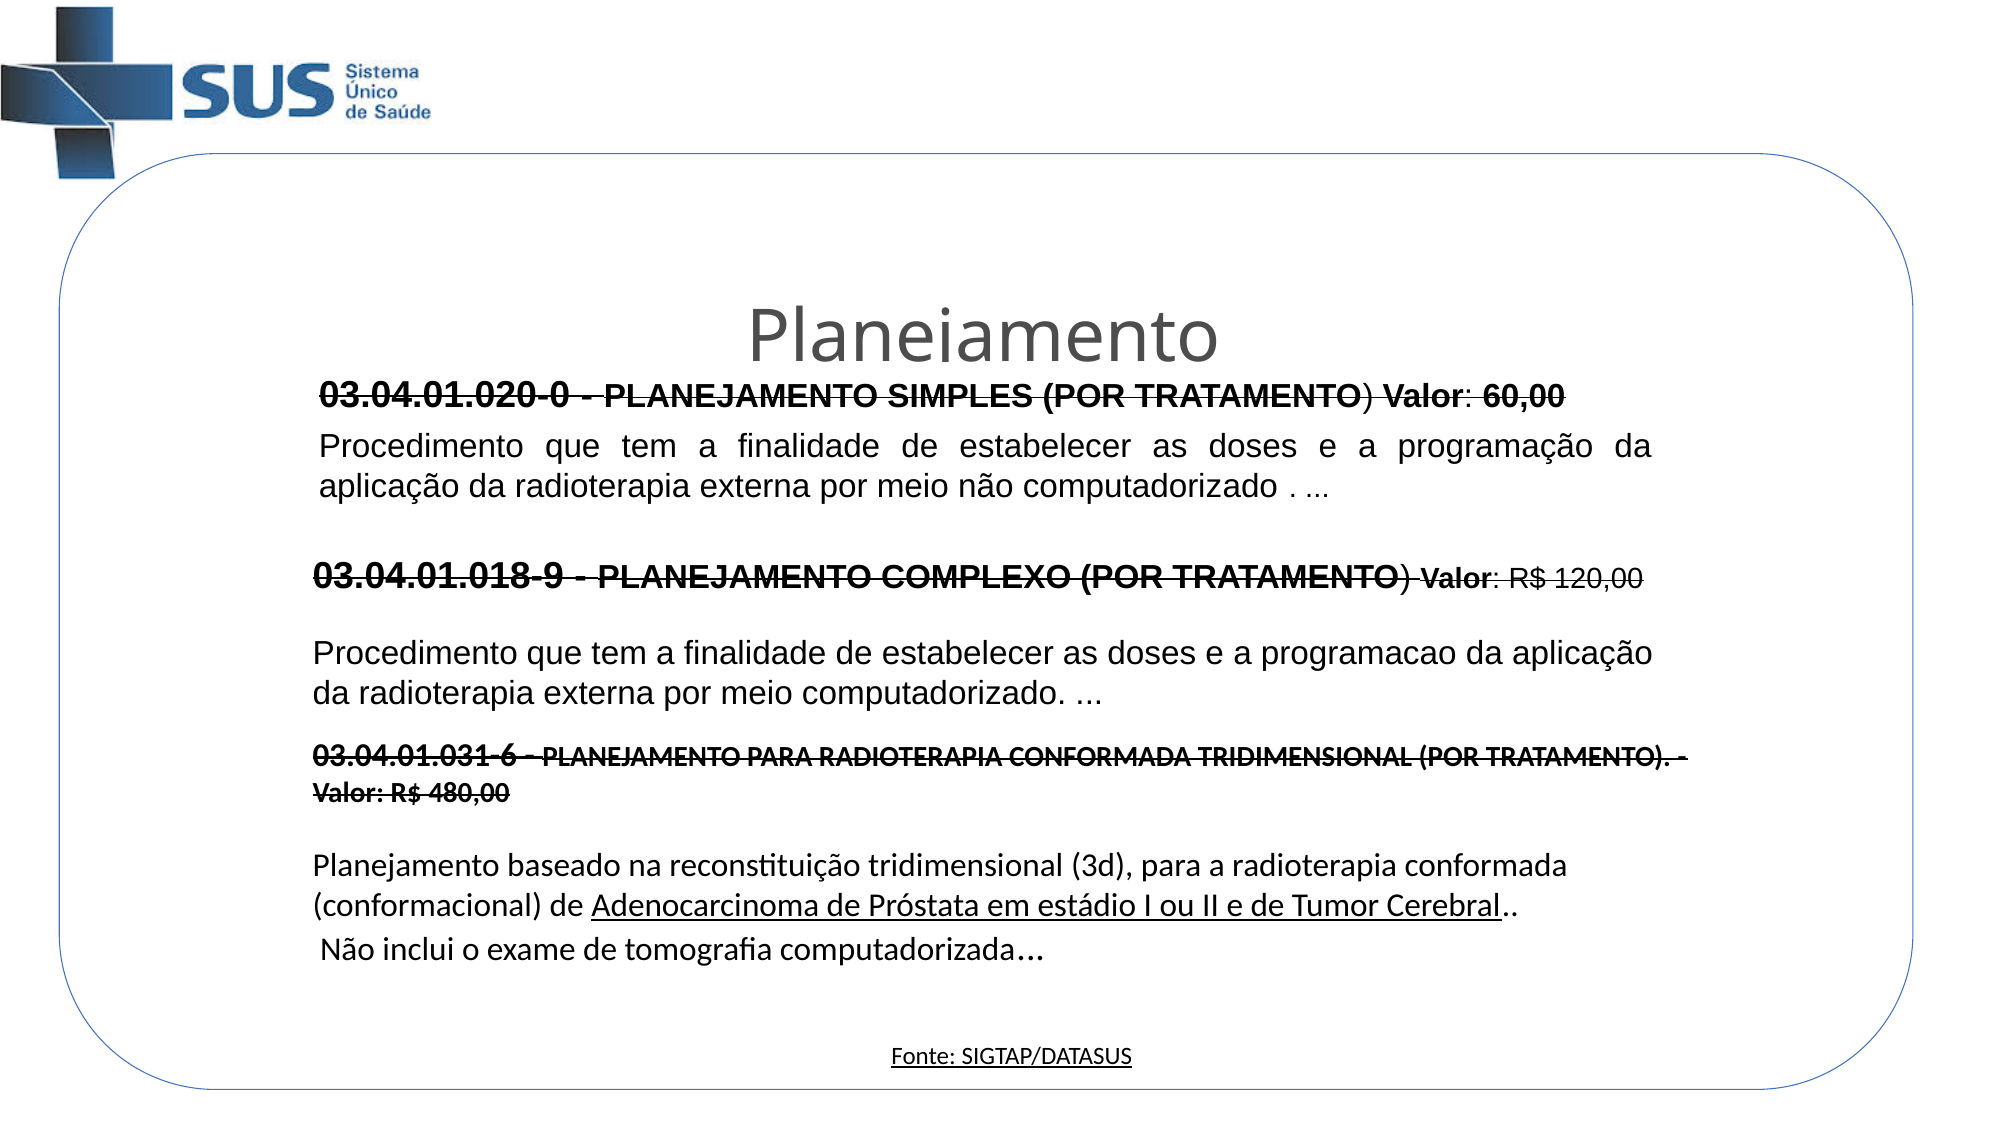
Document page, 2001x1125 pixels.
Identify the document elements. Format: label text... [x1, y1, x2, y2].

picture [0, 6, 432, 181]
text_box 03.04.01.031-6 - PLANEJAMENTO PARA RADIOTERAPIA CONFORMADA TRIDIMENSIONAL (POR TRATAMENTO). - Valor: R$ 480,00 Planejamento baseado na reconstituição tridimensional (3d), para a radioterapia conformada (conformacional) de Adenocarcinoma de Próstata em estádio I ou II e de Tumor Cerebral.. Não inclui o exame de tomografia computadorizada... [297, 726, 1709, 1011]
text_box [314, 346, 1709, 526]
text_box Fonte: SIGTAP/DATASUS [326, 1032, 1697, 1078]
text_box Planejamento [303, 245, 1664, 362]
text_box [58, 153, 1914, 1090]
text_box 03.04.01.020-0 - PLANEJAMENTO SIMPLES (POR TRATAMENTO) Valor: 60,00 Procedimento que tem a finalidade de estabelecer as doses e a programação da aplicação da radioterapia externa por meio não computadorizado . ... [303, 362, 1669, 512]
text_box 03.04.01.018-9 - PLANEJAMENTO COMPLEXO (POR TRATAMENTO) Valor: R$ 120,00 Procedimento que tem a finalidade de estabelecer as doses e a programacao da aplicação da radioterapia externa por meio computadorizado. ... [297, 543, 1703, 726]
